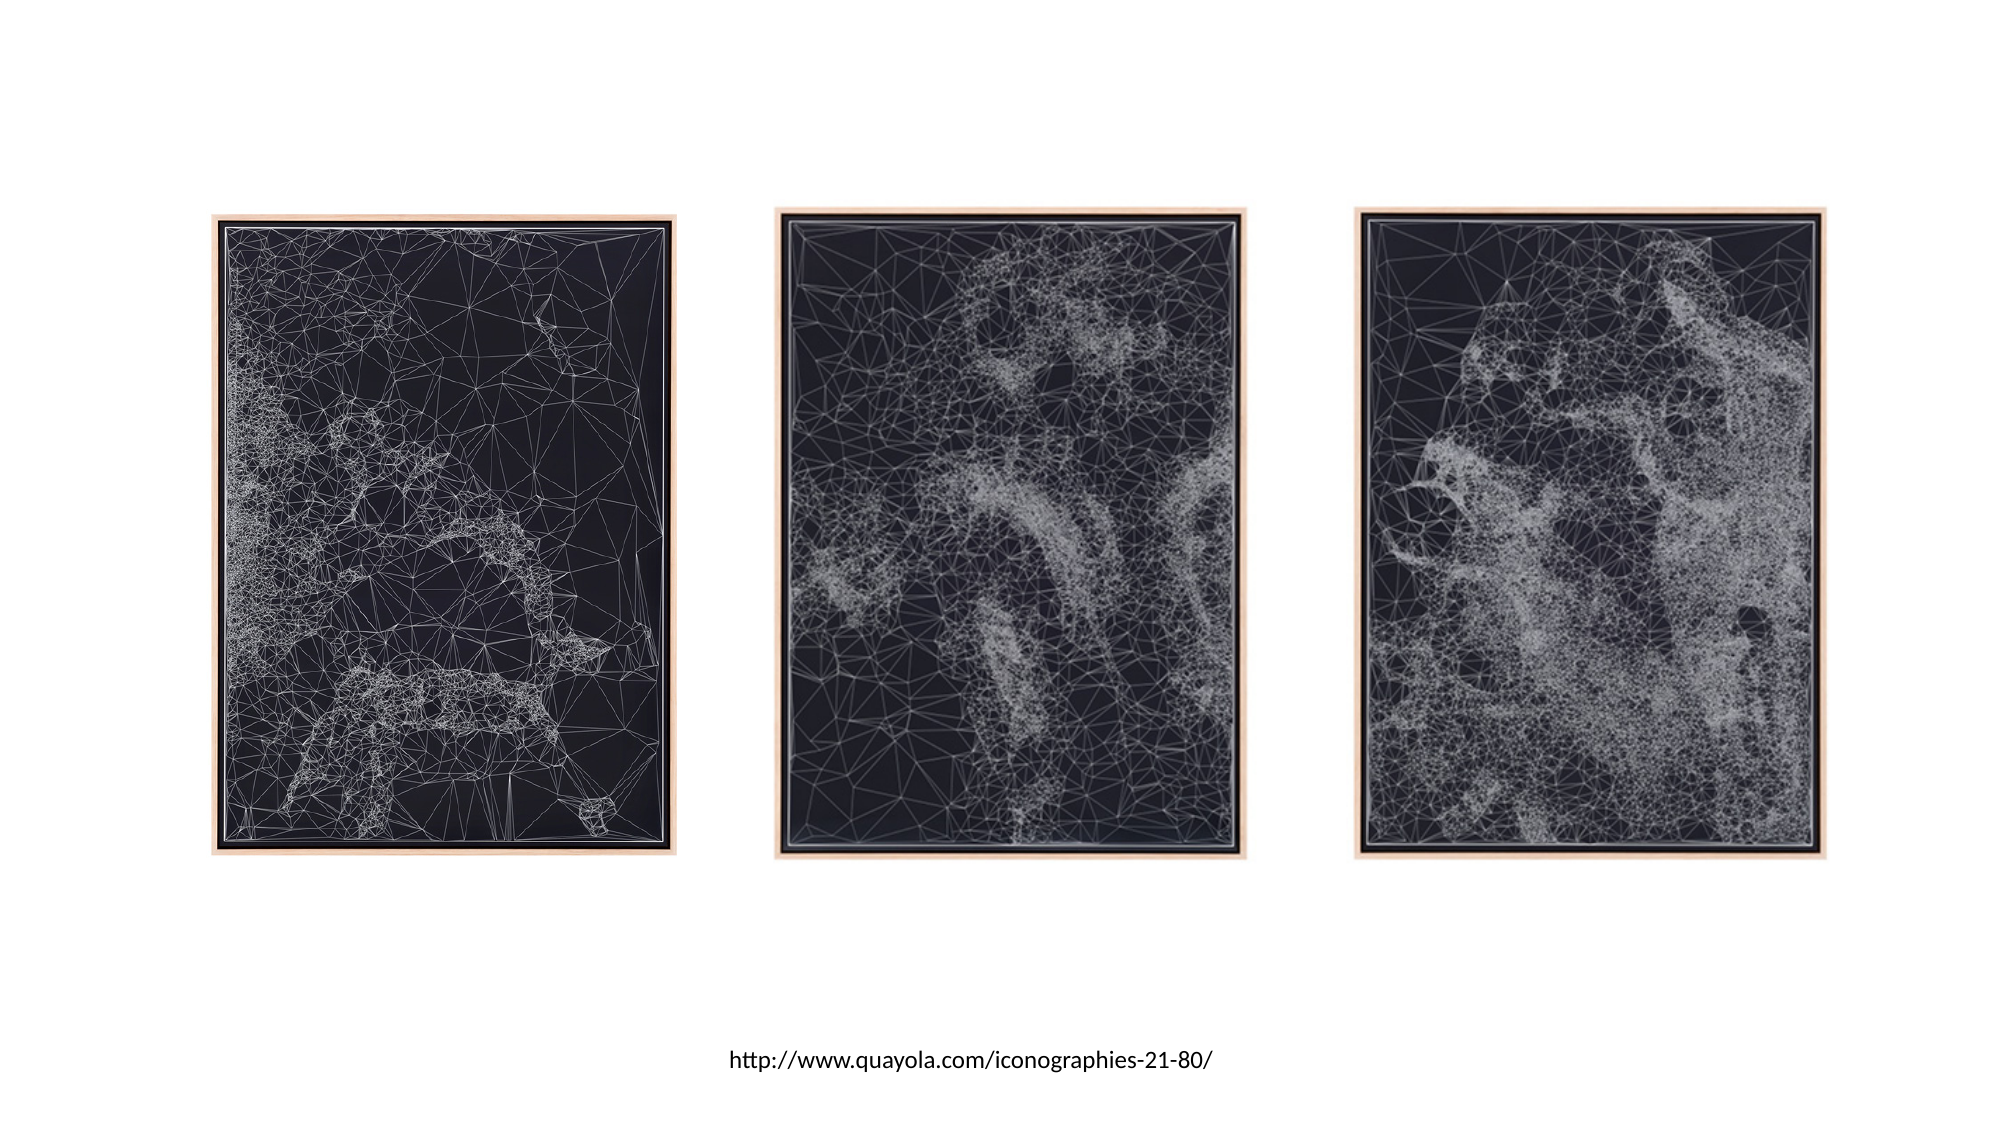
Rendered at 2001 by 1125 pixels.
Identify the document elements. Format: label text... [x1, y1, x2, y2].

text_box http://www.quayola.com/iconographies-21-80/ [714, 1035, 1251, 1081]
picture [63, 177, 1900, 894]
